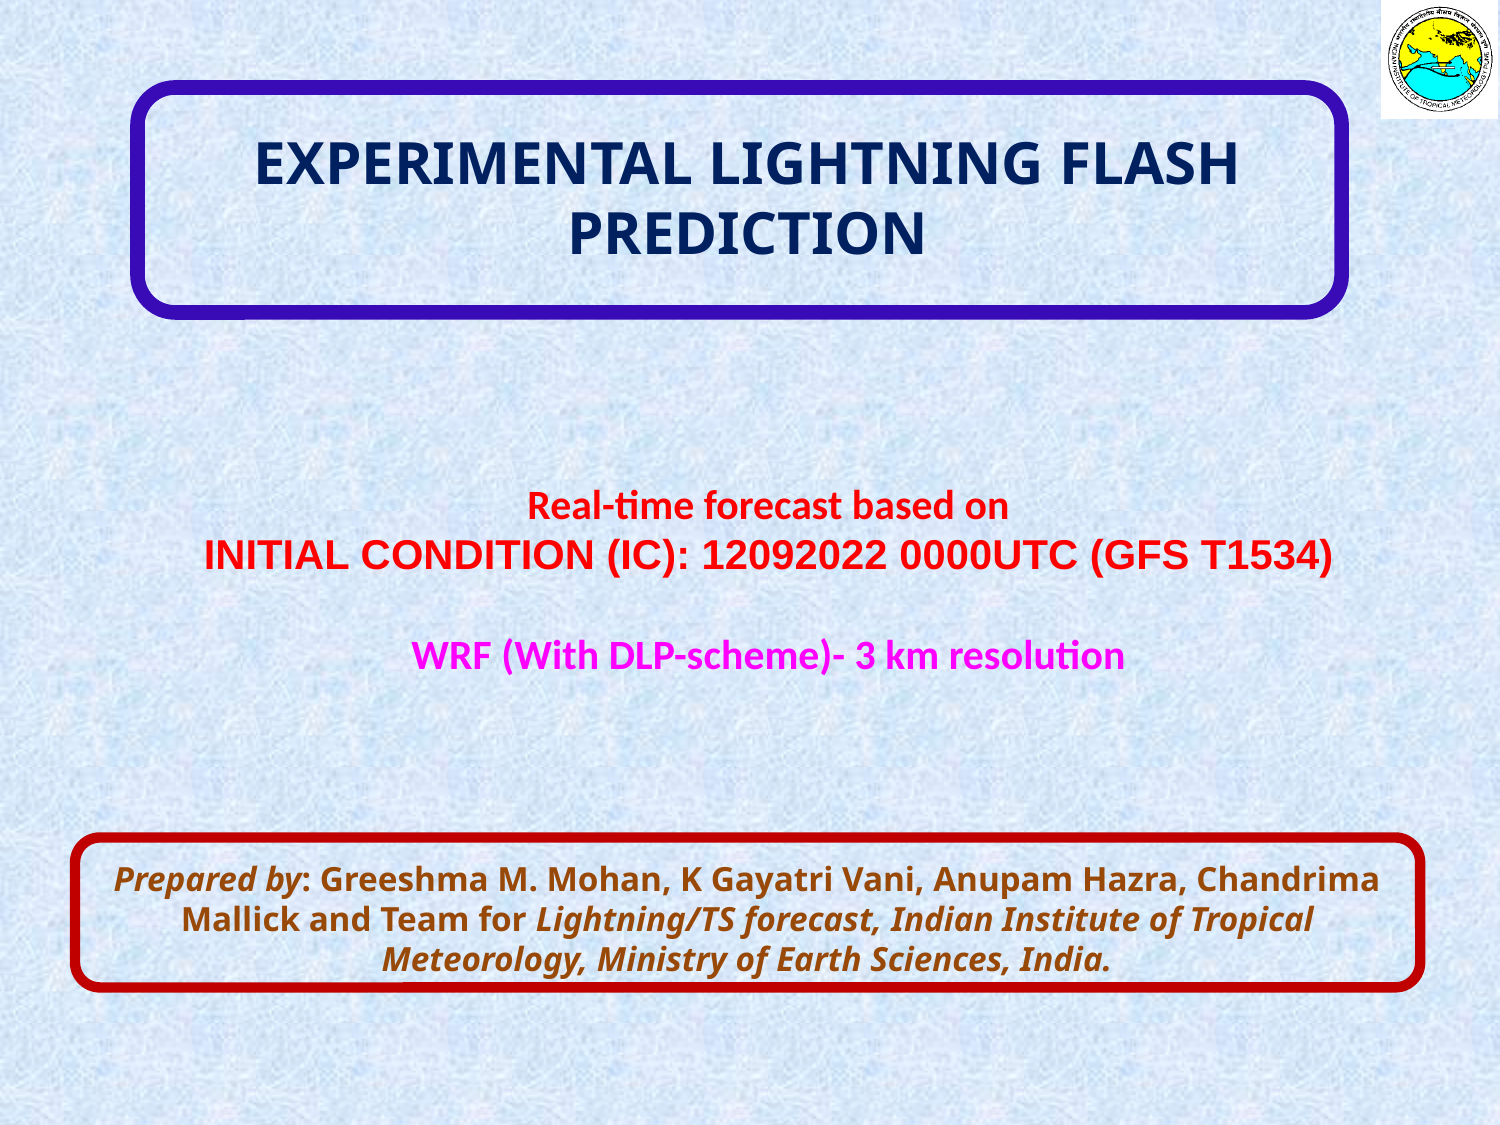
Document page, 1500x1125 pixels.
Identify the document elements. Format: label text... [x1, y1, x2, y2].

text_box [137, 87, 1357, 313]
picture [0, 0, 1500, 1125]
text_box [62, 837, 1433, 988]
text_box Real-time forecast based on INITIAL CONDITION (IC): 12092022 0000UTC (GFS T1534) WRF (With DLP-scheme)- 3 km resolution [87, 470, 1450, 686]
